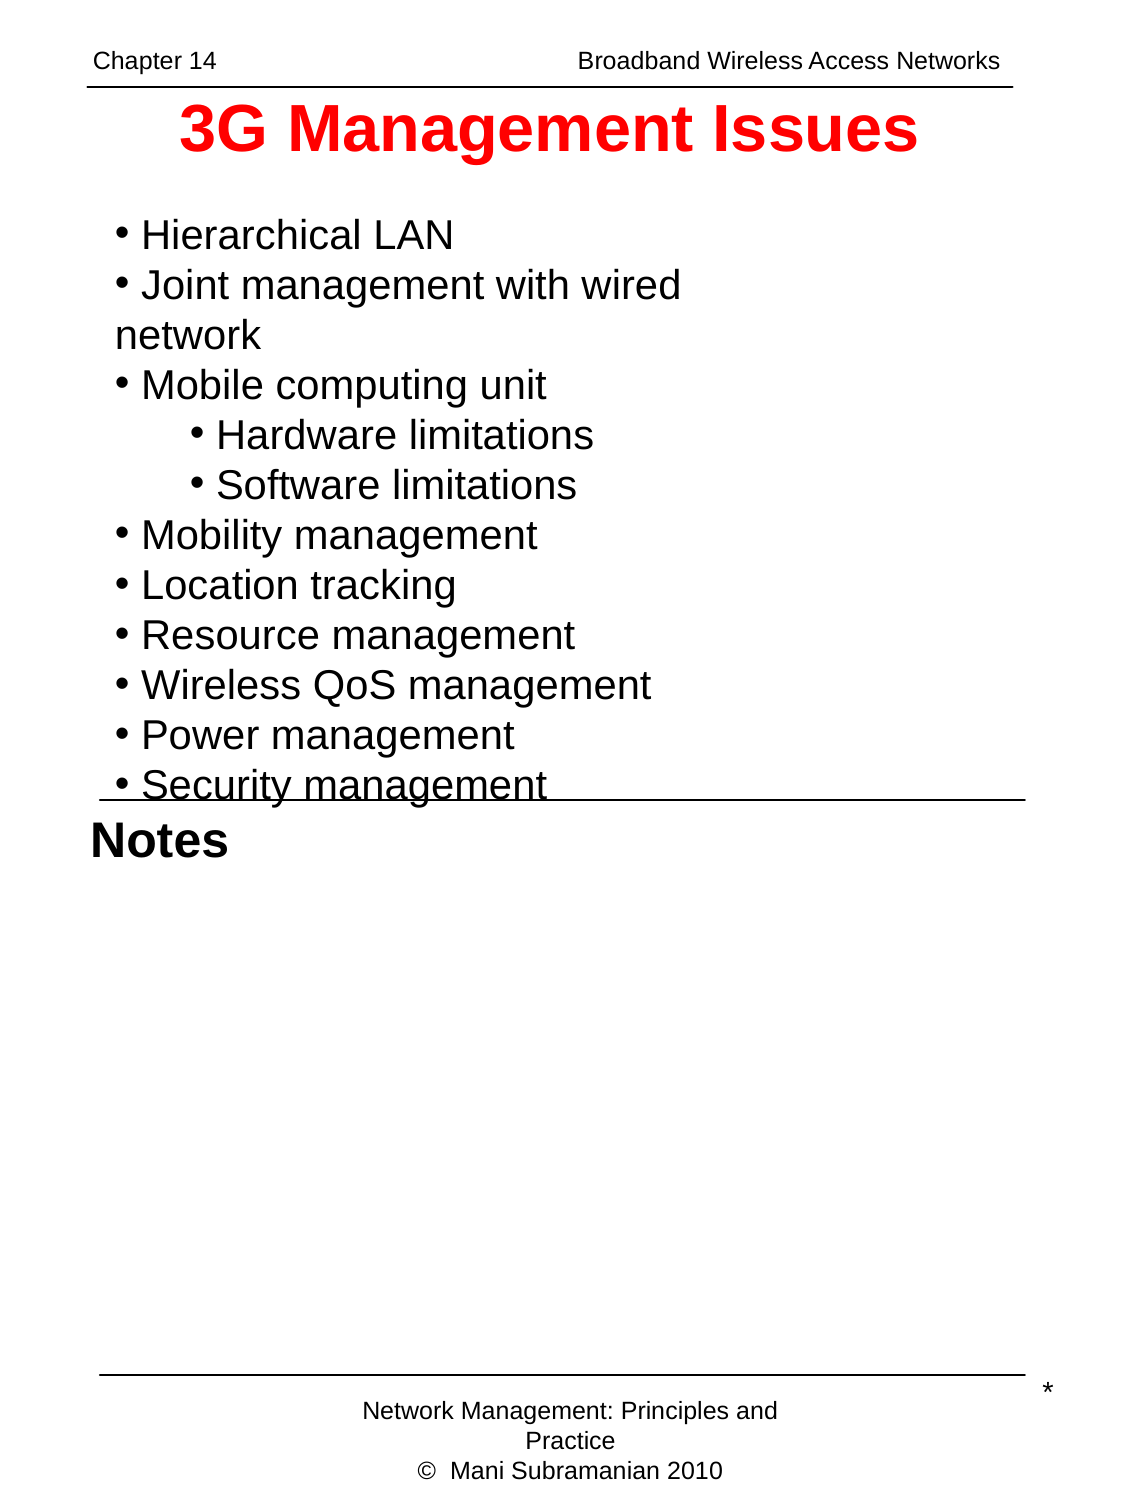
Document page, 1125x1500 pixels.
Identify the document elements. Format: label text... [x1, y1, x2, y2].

text_box [74, 62, 1032, 188]
title 3G Management Issues [87, 88, 1013, 163]
text_box Network Management: Principles and Practice © Mani Subramanian 2010 [299, 1387, 806, 1463]
text_box Notes [0, 799, 250, 875]
text_box Hierarchical LAN Joint management with wired network Mobile computing unit Hardware limitations Software limitations Mobility management Location tracking Resource management Wireless QoS management Power management Security management [99, 200, 853, 766]
text_box * [806, 1365, 1069, 1470]
text_box Chapter 14 Broadband Wireless Access Networks [50, 37, 1017, 83]
